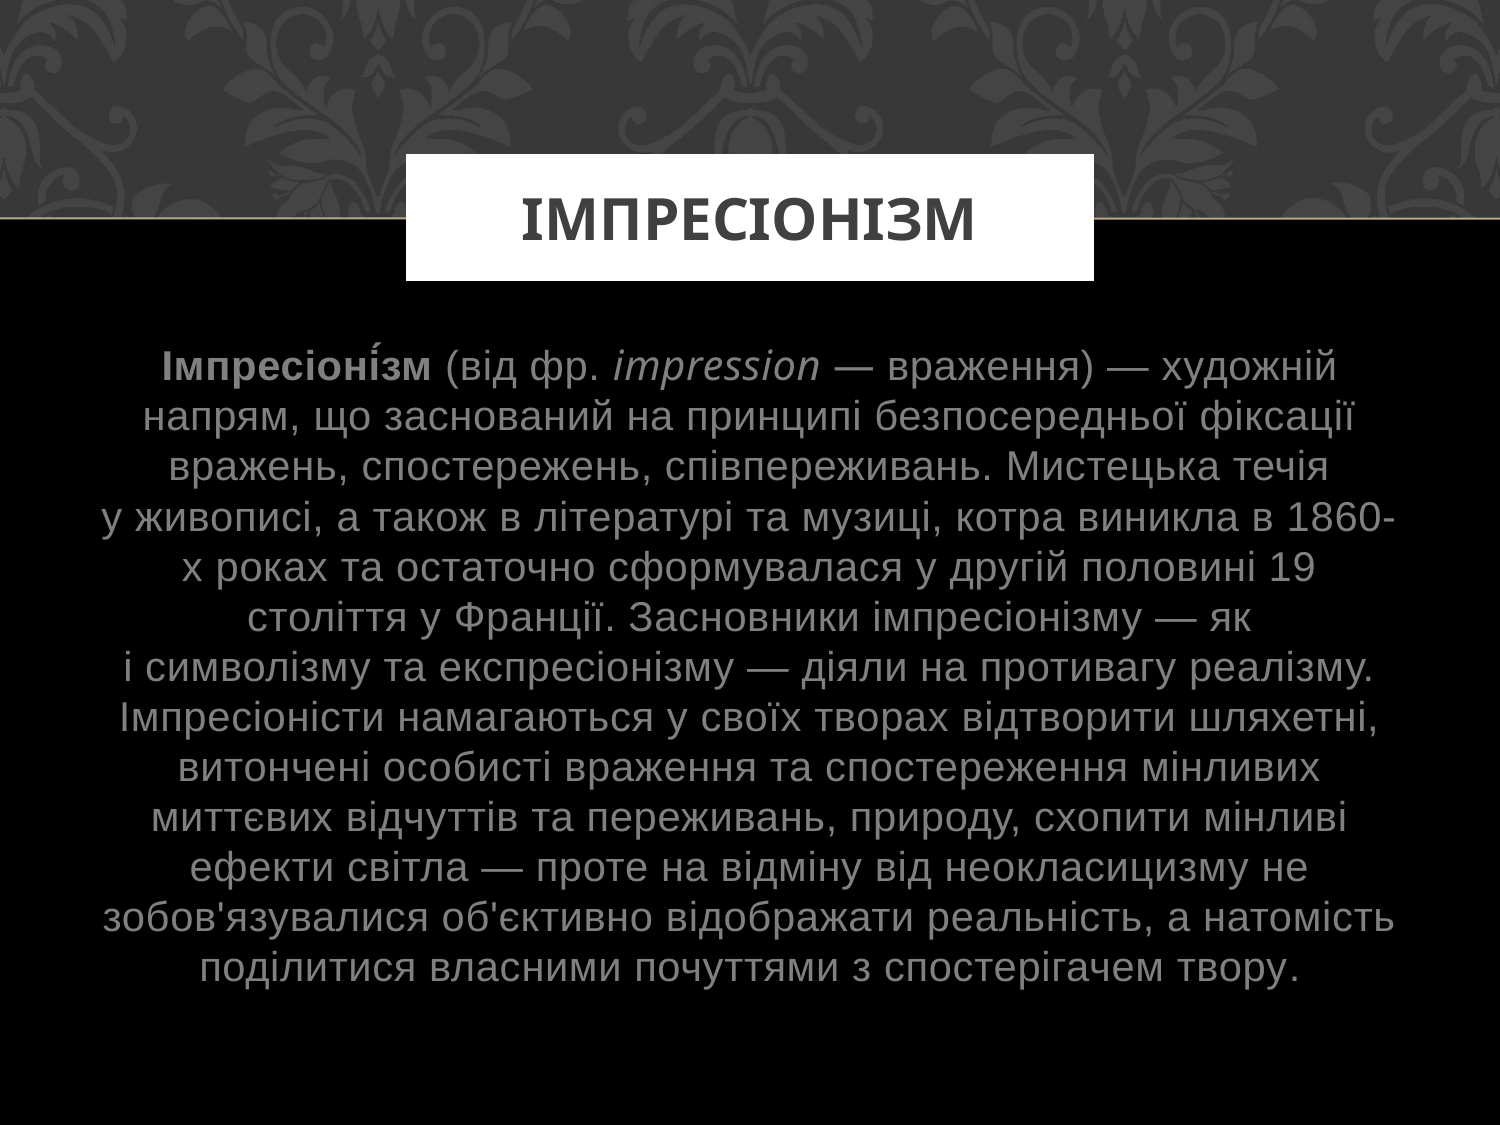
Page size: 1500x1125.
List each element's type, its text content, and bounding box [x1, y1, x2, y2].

title Імпресіонізм [406, 154, 1094, 281]
list Імпресіоні́зм (від фр. impression — враження) — художній напрям, що заснований на принципі безпосередньої фіксації вражень, спостережень, співпереживань. Мистецька течія у живописі, а також в літературі та музиці, котра виникла в 1860-х роках та остаточно сформувалася у другій половині 19 століття у Франції. Засновники імпресіонізму — як і символізму та експресіонізму — діяли на противагу реалізму. Імпресіоністи намагаються у своїх творах відтворити шляхетні, витончені особисті враження та спостереження мінливих миттєвих відчуттів та переживань, природу, схопити мінливі ефекти світла — проте на відміну від неокласицизму не зобов'язувалися об'єктивно відображати реальність, а натомість поділитися власними почуттями з спостерігачем твору. [75, 331, 1425, 1000]
